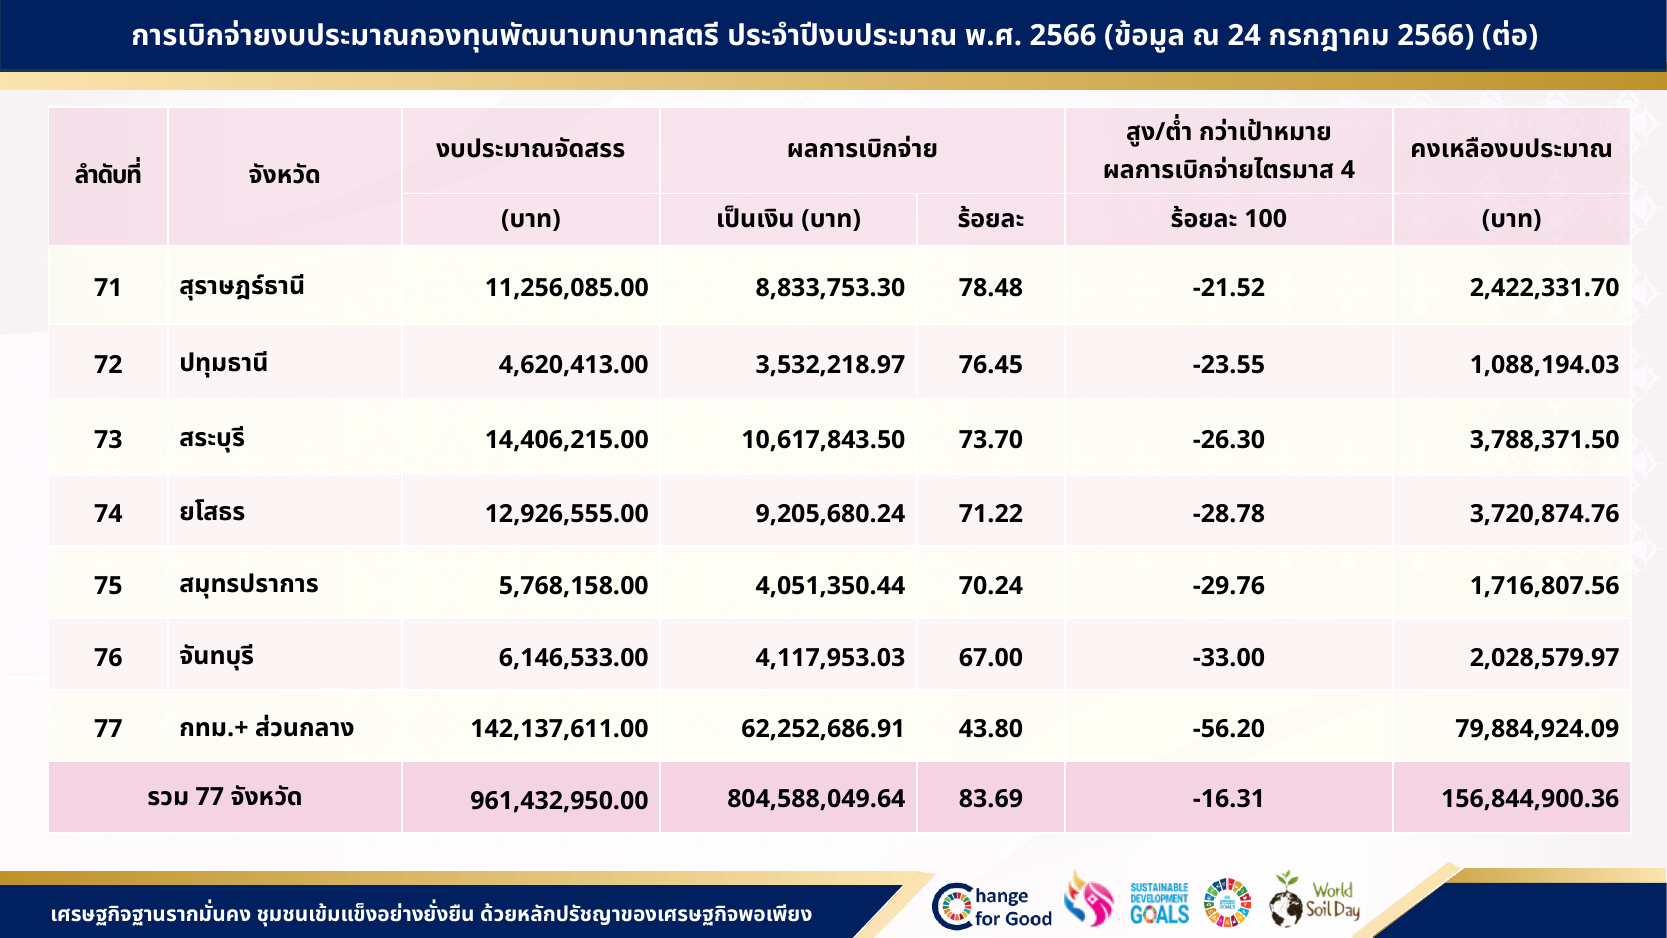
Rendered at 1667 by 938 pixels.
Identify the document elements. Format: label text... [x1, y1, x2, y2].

table_cell -33.00 [1066, 619, 1392, 689]
table_cell 71 [49, 246, 167, 323]
table_header จังหวัด [169, 108, 401, 245]
table_header ผลการเบิกจ่าย [661, 108, 1064, 193]
table_cell -16.31 [1066, 762, 1392, 832]
table_cell สมุทรปราการ [169, 547, 401, 617]
table_cell 74 [49, 475, 167, 545]
table_cell 6,146,533.00 [403, 619, 659, 689]
table_cell -29.76 [1066, 547, 1392, 617]
table_cell 804,588,049.64 [661, 762, 916, 832]
table_cell 43.80 [918, 691, 1064, 761]
table_cell 70.24 [918, 547, 1064, 617]
table_cell 961,432,950.00 [403, 762, 659, 832]
table_cell 67.00 [918, 619, 1064, 689]
table_cell รวม 77 จังหวัด [49, 762, 401, 832]
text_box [0, 845, 1667, 938]
table_cell เป็นเงิน (บาท) [661, 194, 916, 245]
table_cell 83.69 [918, 762, 1064, 832]
table_cell 12,926,555.00 [403, 475, 659, 545]
table_cell 75 [49, 547, 167, 617]
table_cell 5,768,158.00 [403, 547, 659, 617]
table_cell -28.78 [1066, 475, 1392, 545]
table_cell 62,252,686.91 [661, 691, 916, 761]
table_cell 1,088,194.03 [1394, 325, 1630, 398]
table_cell กทม.+ ส่วนกลาง [169, 691, 401, 761]
table_cell -56.20 [1066, 691, 1392, 761]
table_cell 2,028,579.97 [1394, 619, 1630, 689]
table_cell 142,137,611.00 [403, 691, 659, 761]
table_cell จันทบุรี [169, 619, 401, 689]
table_cell 73 [49, 399, 167, 474]
table_cell ร้อยละ 100 [1066, 194, 1392, 245]
table_cell 77 [49, 691, 167, 761]
table_cell 76.45 [918, 325, 1064, 398]
table_cell ยโสธร [169, 475, 401, 545]
table_cell (บาท) [1394, 194, 1630, 245]
table_cell 79,884,924.09 [1394, 691, 1630, 761]
table_header งบประมาณจัดสรร [403, 108, 659, 193]
table_cell (บาท) [403, 194, 659, 245]
table_cell ปทุมธานี [169, 325, 401, 398]
table_cell 14,406,215.00 [403, 399, 659, 474]
table_cell 1,716,807.56 [1394, 547, 1630, 617]
table_cell 72 [49, 325, 167, 398]
table_cell 3,532,218.97 [661, 325, 916, 398]
table_cell -26.30 [1066, 399, 1392, 474]
table_cell 73.70 [918, 399, 1064, 474]
table_cell 71.22 [918, 475, 1064, 545]
table_header คงเหลืองบประมาณ [1394, 108, 1630, 193]
table_cell -23.55 [1066, 325, 1392, 398]
table_cell 3,720,874.76 [1394, 475, 1630, 545]
table_cell 4,620,413.00 [403, 325, 659, 398]
table_cell 2,422,331.70 [1394, 246, 1630, 323]
table_cell 10,617,843.50 [661, 399, 916, 474]
table_cell -21.52 [1066, 246, 1392, 323]
table_cell สุราษฎร์ธานี [169, 246, 401, 323]
table_cell 4,117,953.03 [661, 619, 916, 689]
table_cell ร้อยละ [918, 194, 1064, 245]
table_cell 9,205,680.24 [661, 475, 916, 545]
table_cell สระบุรี [169, 399, 401, 474]
table_cell 78.48 [918, 246, 1064, 323]
table_cell 8,833,753.30 [661, 246, 916, 323]
table_header สูง/ต่ำ กว่าเป้าหมาย ผลการเบิกจ่ายไตรมาส 4 [1066, 108, 1392, 193]
table_cell 11,256,085.00 [403, 246, 659, 323]
table_cell 4,051,350.44 [661, 547, 916, 617]
table_cell 76 [49, 619, 167, 689]
table_cell 3,788,371.50 [1394, 399, 1630, 474]
table_header ลำดับที่ [49, 108, 167, 245]
table_cell 156,844,900.36 [1394, 762, 1630, 832]
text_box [0, 0, 1667, 90]
